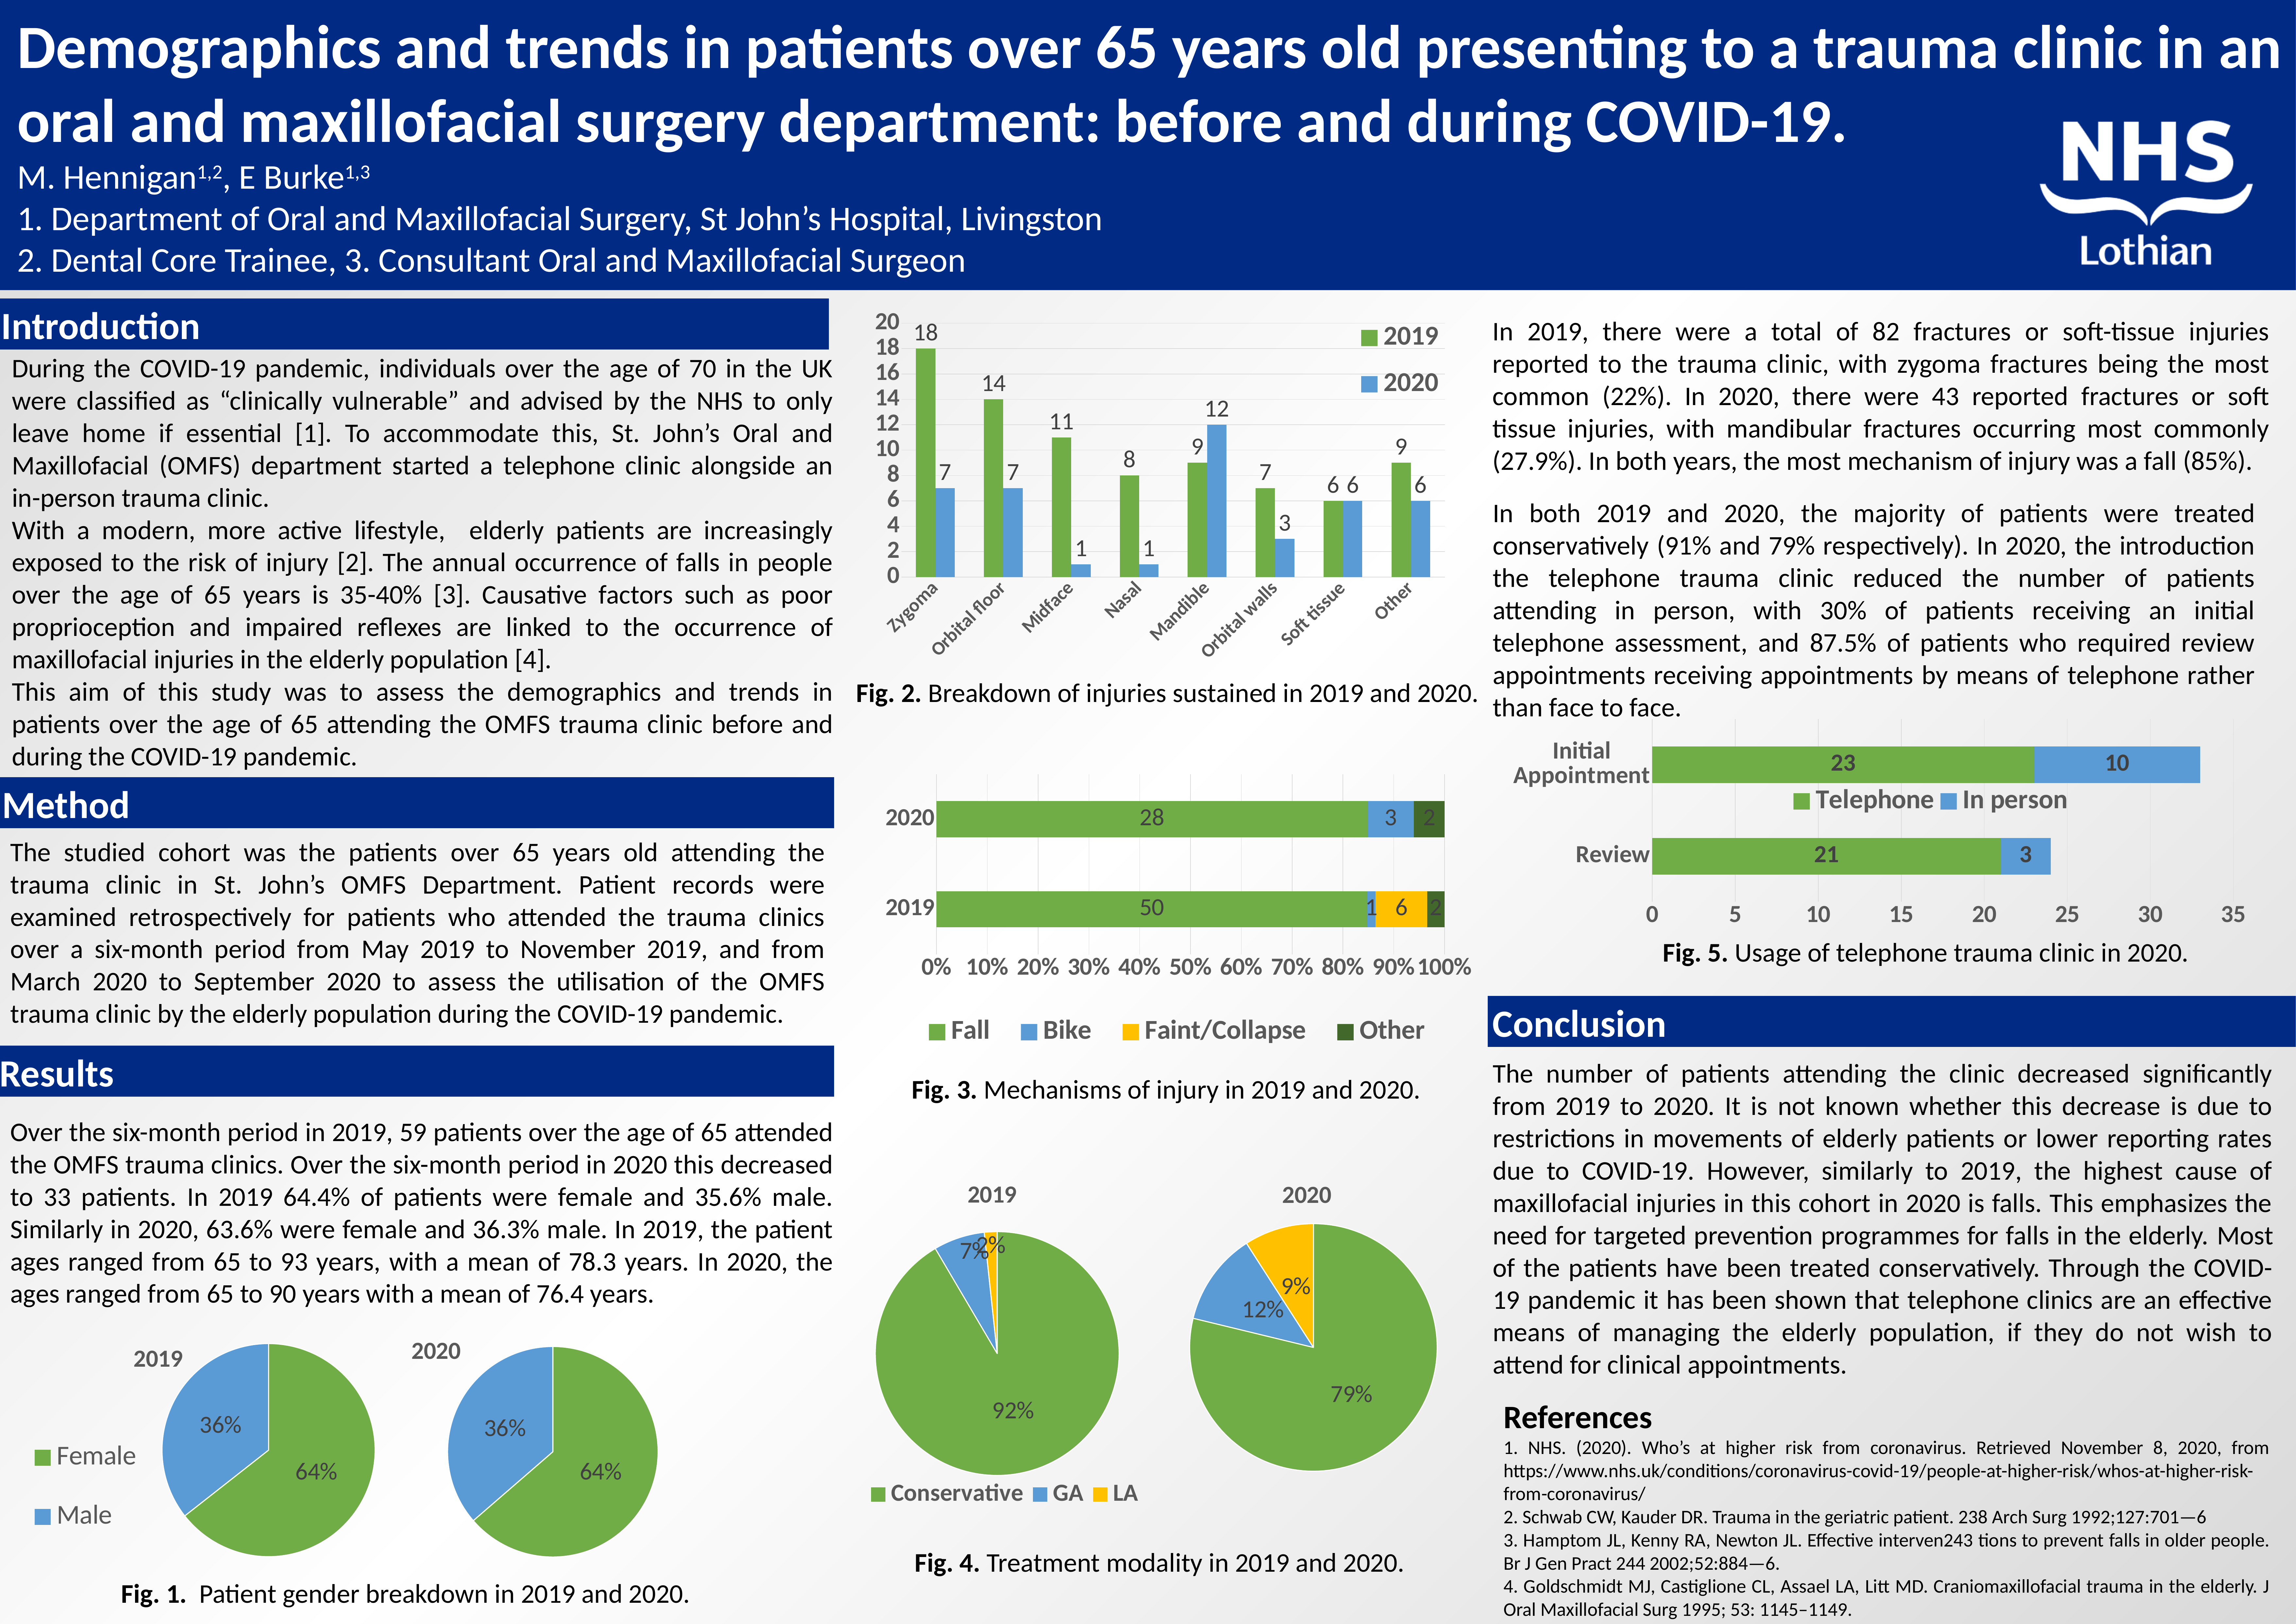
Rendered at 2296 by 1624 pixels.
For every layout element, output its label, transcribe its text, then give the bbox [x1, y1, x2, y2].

chart [1498, 670, 2281, 933]
picture [2032, 79, 2261, 308]
text_box Conclusion [1488, 996, 2296, 1047]
text_box Fig. 3. Mechanisms of injury in 2019 and 2020. [907, 1069, 1455, 1107]
text_box Fig. 1. Patient gender breakdown in 2019 and 2020. [116, 1573, 786, 1611]
text_box During the COVID-19 pandemic, individuals over the age of 70 in the UK were classified as “clinically vulnerable” and advised by the NHS to only leave home if essential [1]. To accommodate this, St. John’s Oral and Maxillofacial (OMFS) department started a telephone clinic alongside an in-person trauma clinic. With a modern, more active lifestyle, elderly patients are increasingly exposed to the risk of injury [2]. The annual occurrence of falls in people over the age of 65 years is 35-40% [3]. Causative factors such as poor proprioception and impaired reflexes are linked to the occurrence of maxillofacial injuries in the elderly population [4]. This aim of this study was to assess the demographics and trends in patients over the age of 65 attending the OMFS trauma clinic before and during the COVID-19 pandemic. [0, 339, 857, 814]
text_box Demographics and trends in patients over 65 years old presenting to a trauma clinic in an oral and maxillofacial surgery department: before and during COVID-19. M. Hennigan1,2, E Burke1,3 1. Department of Oral and Maxillofacial Surgery, St John’s Hospital, Livingston 2. Dental Core Trainee, 3. Consultant Oral and Maxillofacial Surgeon [0, 0, 2296, 290]
text_box In 2019, there were a total of 82 fractures or soft-tissue injuries reported to the trauma clinic, with zygoma fractures being the most common (22%). In 2020, there were 43 reported fractures or soft tissue injuries, with mandibular fractures occurring most commonly (27.9%). In both years, the most mechanism of injury was a fall (85%). [1470, 302, 2293, 487]
chart [863, 303, 1457, 670]
text_box In both 2019 and 2020, the majority of patients were treated conservatively (91% and 79% respectively). In 2020, the introduction the telephone trauma clinic reduced the number of patients attending in person, with 30% of patients receiving an initial telephone assessment, and 87.5% of patients who required review appointments receiving appointments by means of telephone rather than face to face. [1488, 493, 2261, 724]
text_box Method [0, 777, 834, 828]
chart [838, 1169, 1478, 1520]
text_box Over the six-month period in 2019, 59 patients over the age of 65 attended the OMFS trauma clinics. Over the six-month period in 2020 this decreased to 33 patients. In 2019 64.4% of patients were female and 35.6% male. Similarly in 2020, 63.6% were female and 36.3% male. In 2019, the patient ages ranged from 65 to 93 years, with a mean of 78.3 years. In 2020, the ages ranged from 65 to 90 years with a mean of 76.4 years. [0, 1103, 857, 1320]
text_box The studied cohort was the patients over 65 years old attending the trauma clinic in St. John’s OMFS Department. Patient records were examined retrospectively for patients who attended the trauma clinics over a six-month period from May 2019 to November 2019, and from March 2020 to September 2020 to assess the utilisation of the OMFS trauma clinic by the elderly population during the COVID-19 pandemic. [0, 823, 849, 1040]
text_box Fig. 5. Usage of telephone trauma clinic in 2020. [1658, 933, 2195, 970]
text_box Results [0, 1046, 834, 1097]
text_box Introduction [0, 298, 829, 350]
text_box Fig. 4. Treatment modality in 2019 and 2020. [910, 1542, 1410, 1580]
chart [28, 1294, 755, 1563]
text_box The number of patients attending the clinic decreased significantly from 2019 to 2020. It is not known whether this decrease is due to restrictions in movements of elderly patients or lower reporting rates due to COVID-19. However, similarly to 2019, the highest cause of maxillofacial injuries in this cohort in 2020 is falls. This emphasizes the need for targeted prevention programmes for falls in the elderly. Most of the patients have been treated conservatively. Through the COVID-19 pandemic it has been shown that telephone clinics are an effective means of managing the elderly population, if they do not wish to attend for clinical appointments. [1470, 1045, 2296, 1391]
text_box Fig. 2. Breakdown of injuries sustained in 2019 and 2020. [851, 673, 1484, 710]
chart [862, 763, 1481, 1055]
text_box References 1. NHS. (2020). Who’s at higher risk from coronavirus. Retrieved November 8, 2020, from https://www.nhs.uk/conditions/coronavirus-covid-19/people-at-higher-risk/whos-at-higher-risk-from-coronavirus/ 2. Schwab CW, Kauder DR. Trauma in the geriatric patient. 238 Arch Surg 1992;127:701—6 3. Hamptom JL, Kenny RA, Newton JL. Effective interven243 tions to prevent falls in older people. Br J Gen Pract 244 2002;52:884—6. 4. Goldschmidt MJ, Castiglione CL, Assael LA, Litt MD. Craniomaxillofacial trauma in the elderly. J Oral Maxillofacial Surg 1995; 53: 1145–1149. [1481, 1384, 2293, 1624]
